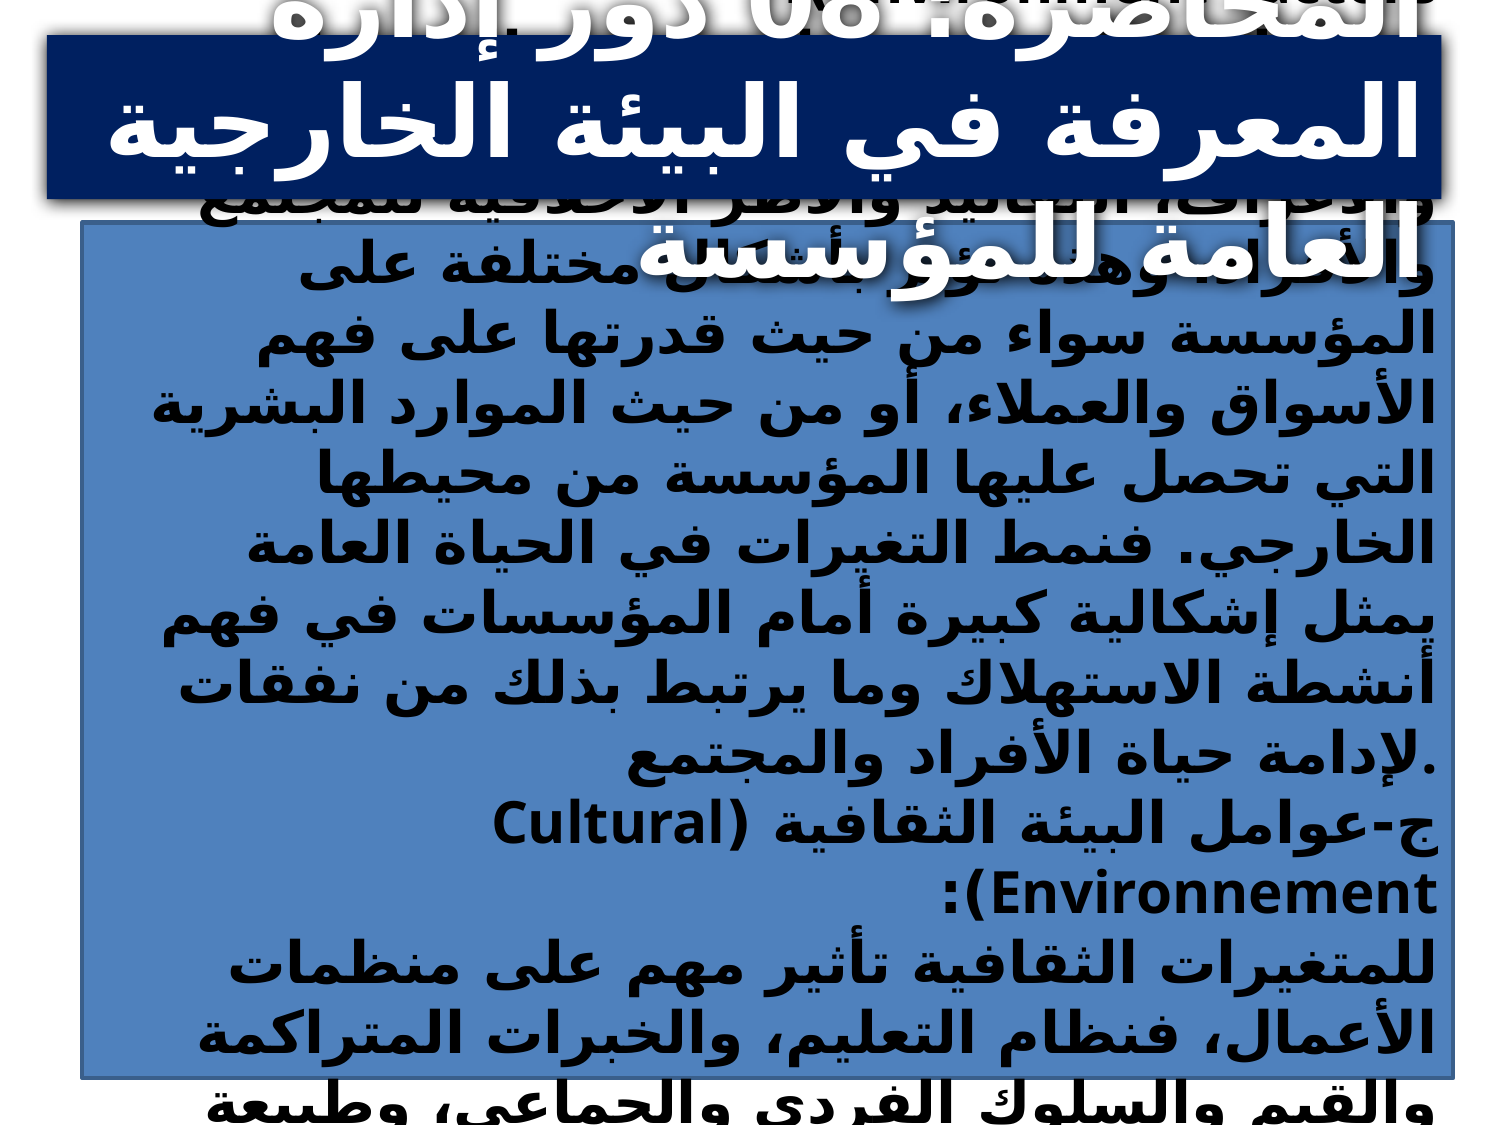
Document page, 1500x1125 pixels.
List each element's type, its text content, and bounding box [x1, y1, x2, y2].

text_box ب/ عوامل البيئة الاجتماعية (Social Environment Factors): تضم البيئة الاجتماعية العديد من المتغيرات والتي ترتبط بالقيم الاجتماعية السائدة، والأعراف، التقاليد والأطر الأخلاقية للمجتمع والأفراد، وهذه تؤثر بأشكال مختلفة على المؤسسة سواء من حيث قدرتها على فهم الأسواق والعملاء، أو من حيث الموارد البشرية التي تحصل عليها المؤسسة من محيطها الخارجي. فنمط التغيرات في الحياة العامة يمثل إشكالية كبيرة أمام المؤسسات في فهم أنشطة الاستهلاك وما يرتبط بذلك من نفقات لإدامة حياة الأفراد والمجتمع. ج-عوامل البيئة الثقافية (Cultural Environnement): للمتغيرات الثقافية تأثير مهم على منظمات الأعمال، فنظام التعليم، والخبرات المتراكمة والقيم والسلوك الفردي والجماعي، وطبيعة المجتمعات واستعدادها للتغيير، والنظرة الفردية والجماعية للماضي والحاضر والمستقبل، والأساطير والخبرات كلها تؤثر على منظمات [80, 220, 1455, 1080]
text_box المحاضرة: 08 دور إدارة المعرفة في البيئة الخارجية العامة للمؤسسة [45, 33, 1443, 201]
